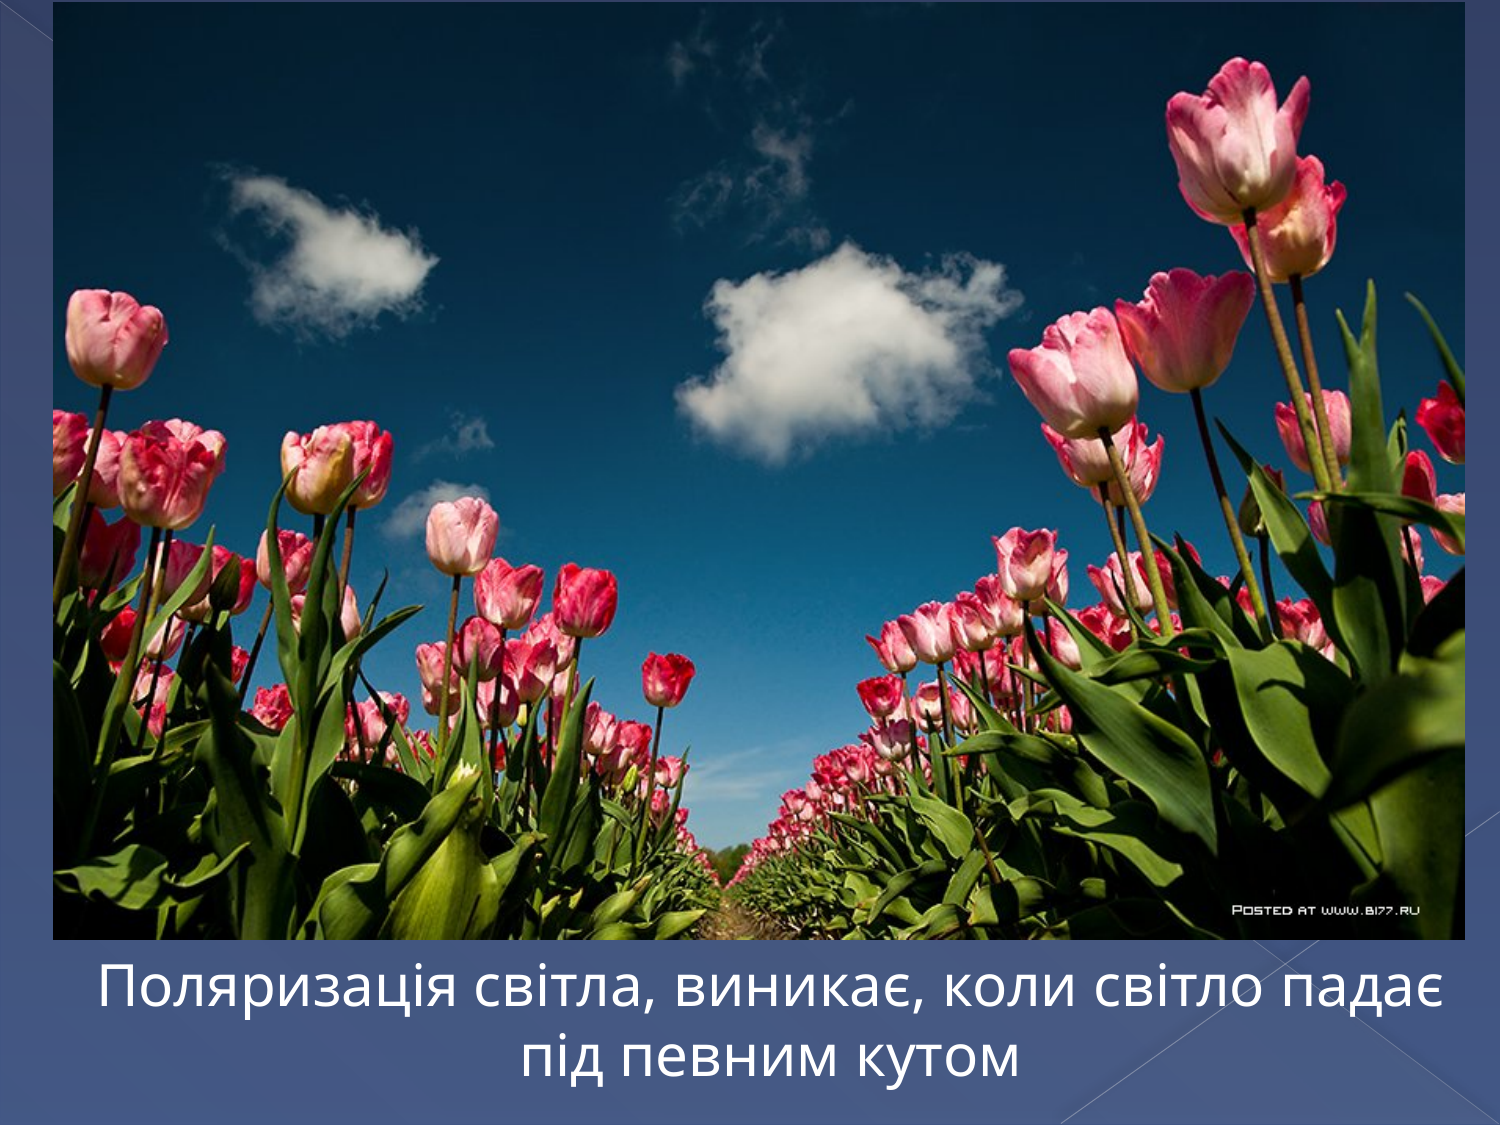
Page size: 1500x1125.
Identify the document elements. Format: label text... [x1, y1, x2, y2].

text_box Поляризація світла, виникає, коли світло падає під певним кутом [41, 940, 1500, 1096]
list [52, 1, 1465, 940]
